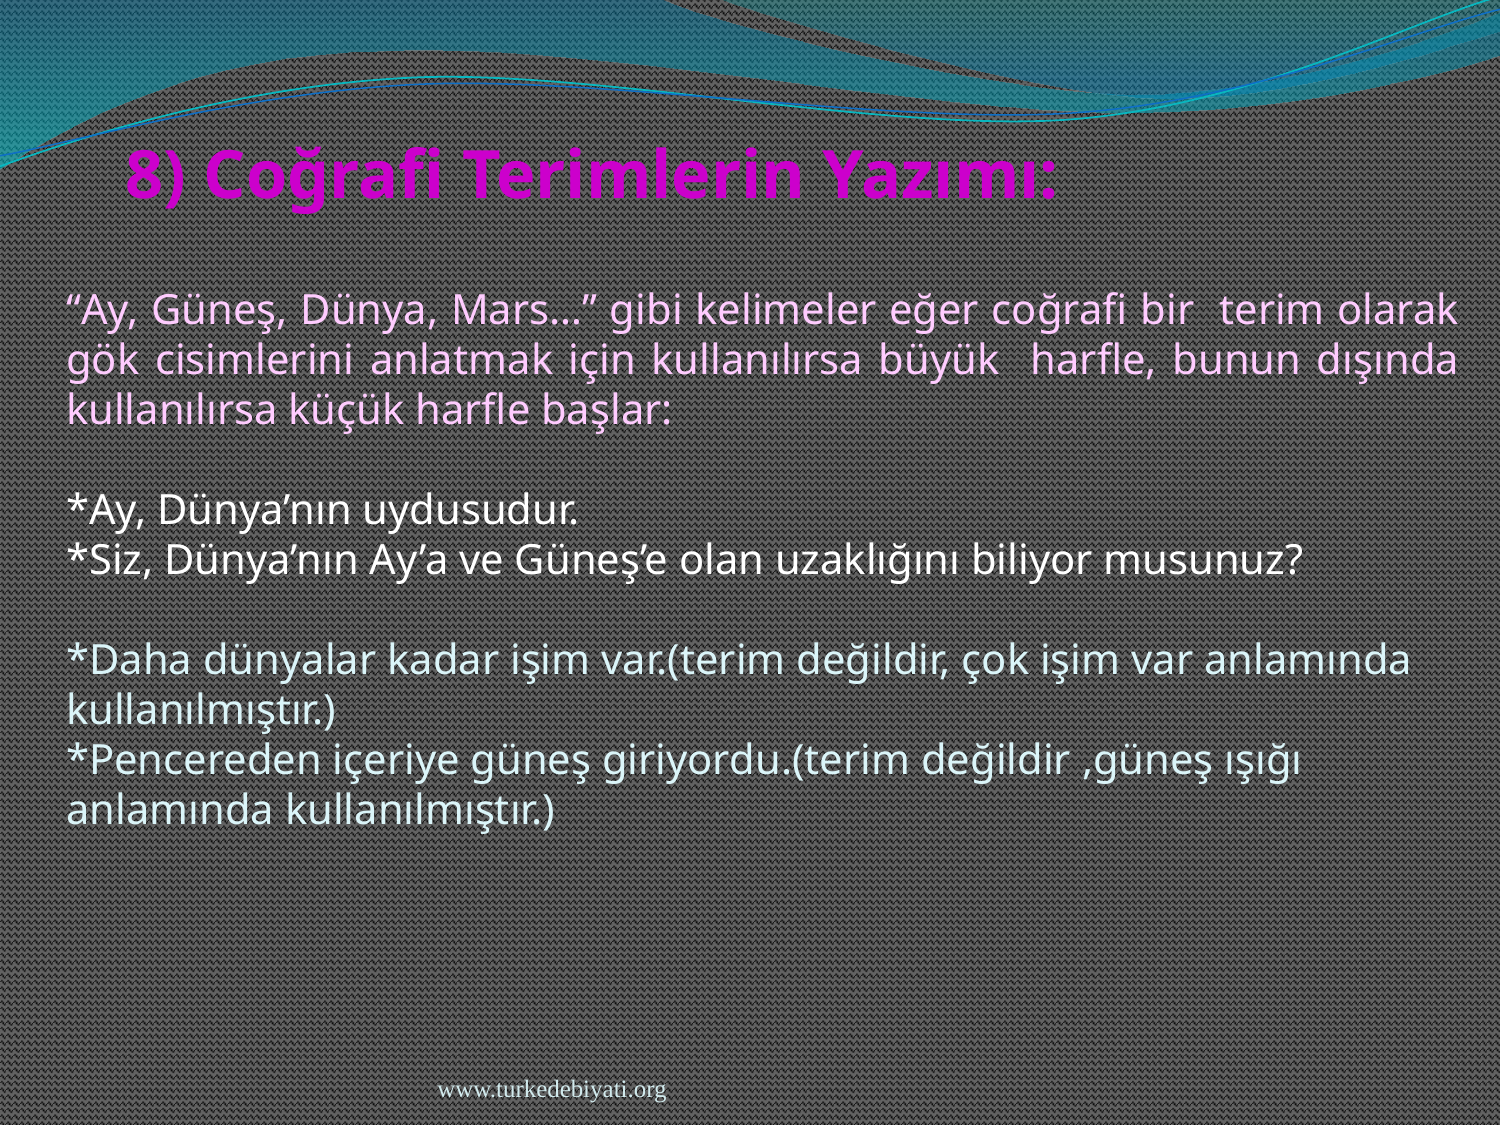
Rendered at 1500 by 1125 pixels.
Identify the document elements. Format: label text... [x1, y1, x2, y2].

text_box “Ay, Güneş, Dünya, Mars…” gibi kelimeler eğer coğrafi bir terim olarak gök cisimlerini anlatmak için kullanılırsa büyük harfle, bunun dışında kullanılırsa küçük harfle başlar: *Ay, Dünya’nın uydusudur. *Siz, Dünya’nın Ay’a ve Güneş’e olan uzaklığını biliyor musunuz? *Daha dünyalar kadar işim var.(terim değildir, çok işim var anlamında kullanılmıştır.) *Pencereden içeriye güneş giriyordu.(terim değildir ,güneş ışığı anlamında kullanılmıştır.) [51, 275, 1475, 900]
footer www.turkedebiyati.org [437, 1042, 988, 1103]
text_box 8) Coğrafi Terimlerin Yazımı: [110, 124, 1075, 220]
